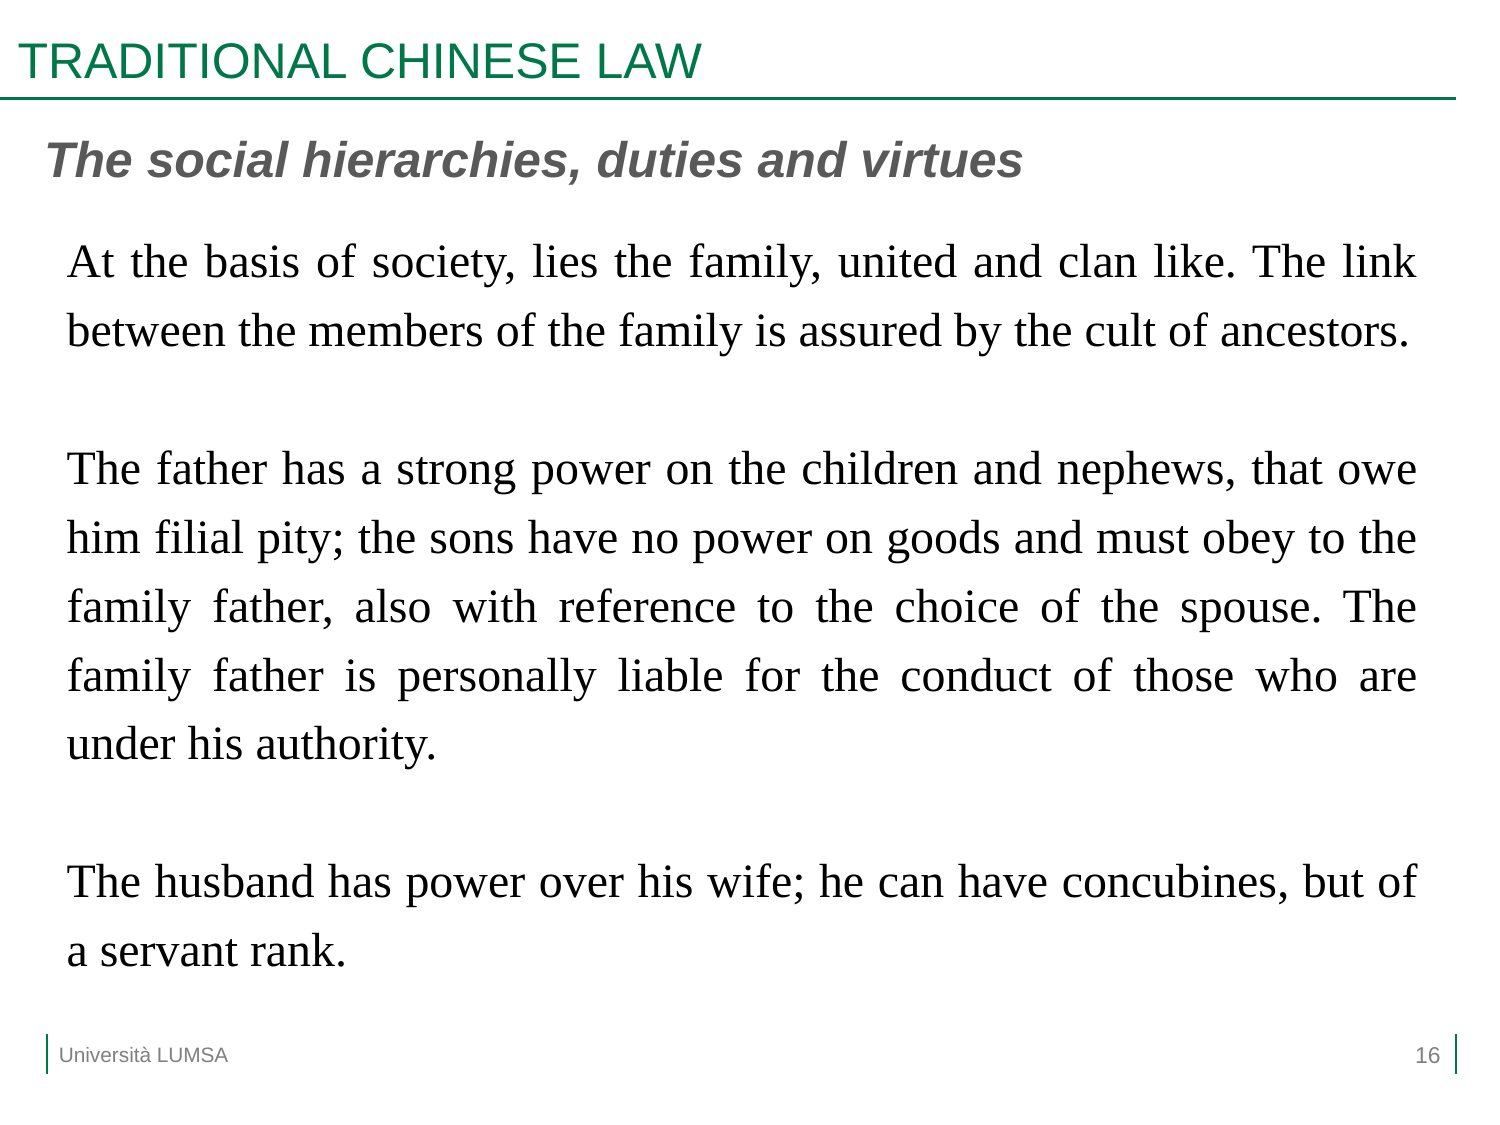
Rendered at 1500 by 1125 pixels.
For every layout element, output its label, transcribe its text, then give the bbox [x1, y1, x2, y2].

list The social hierarchies, duties and virtues [44, 120, 1456, 211]
title TRADITIONAL CHINESE LAW [17, 28, 1500, 97]
slide_number 16 [1288, 1024, 1456, 1084]
list At the basis of society, lies the family, united and clan like. The link between the members of the family is assured by the cult of ancestors. The father has a strong power on the children and nephews, that owe him filial pity; the sons have no power on goods and must obey to the family father, also with reference to the choice of the spouse. The family father is personally liable for the conduct of those who are under his authority. The husband has power over his wife; he can have concubines, but of a servant rank. [44, 211, 1435, 1025]
